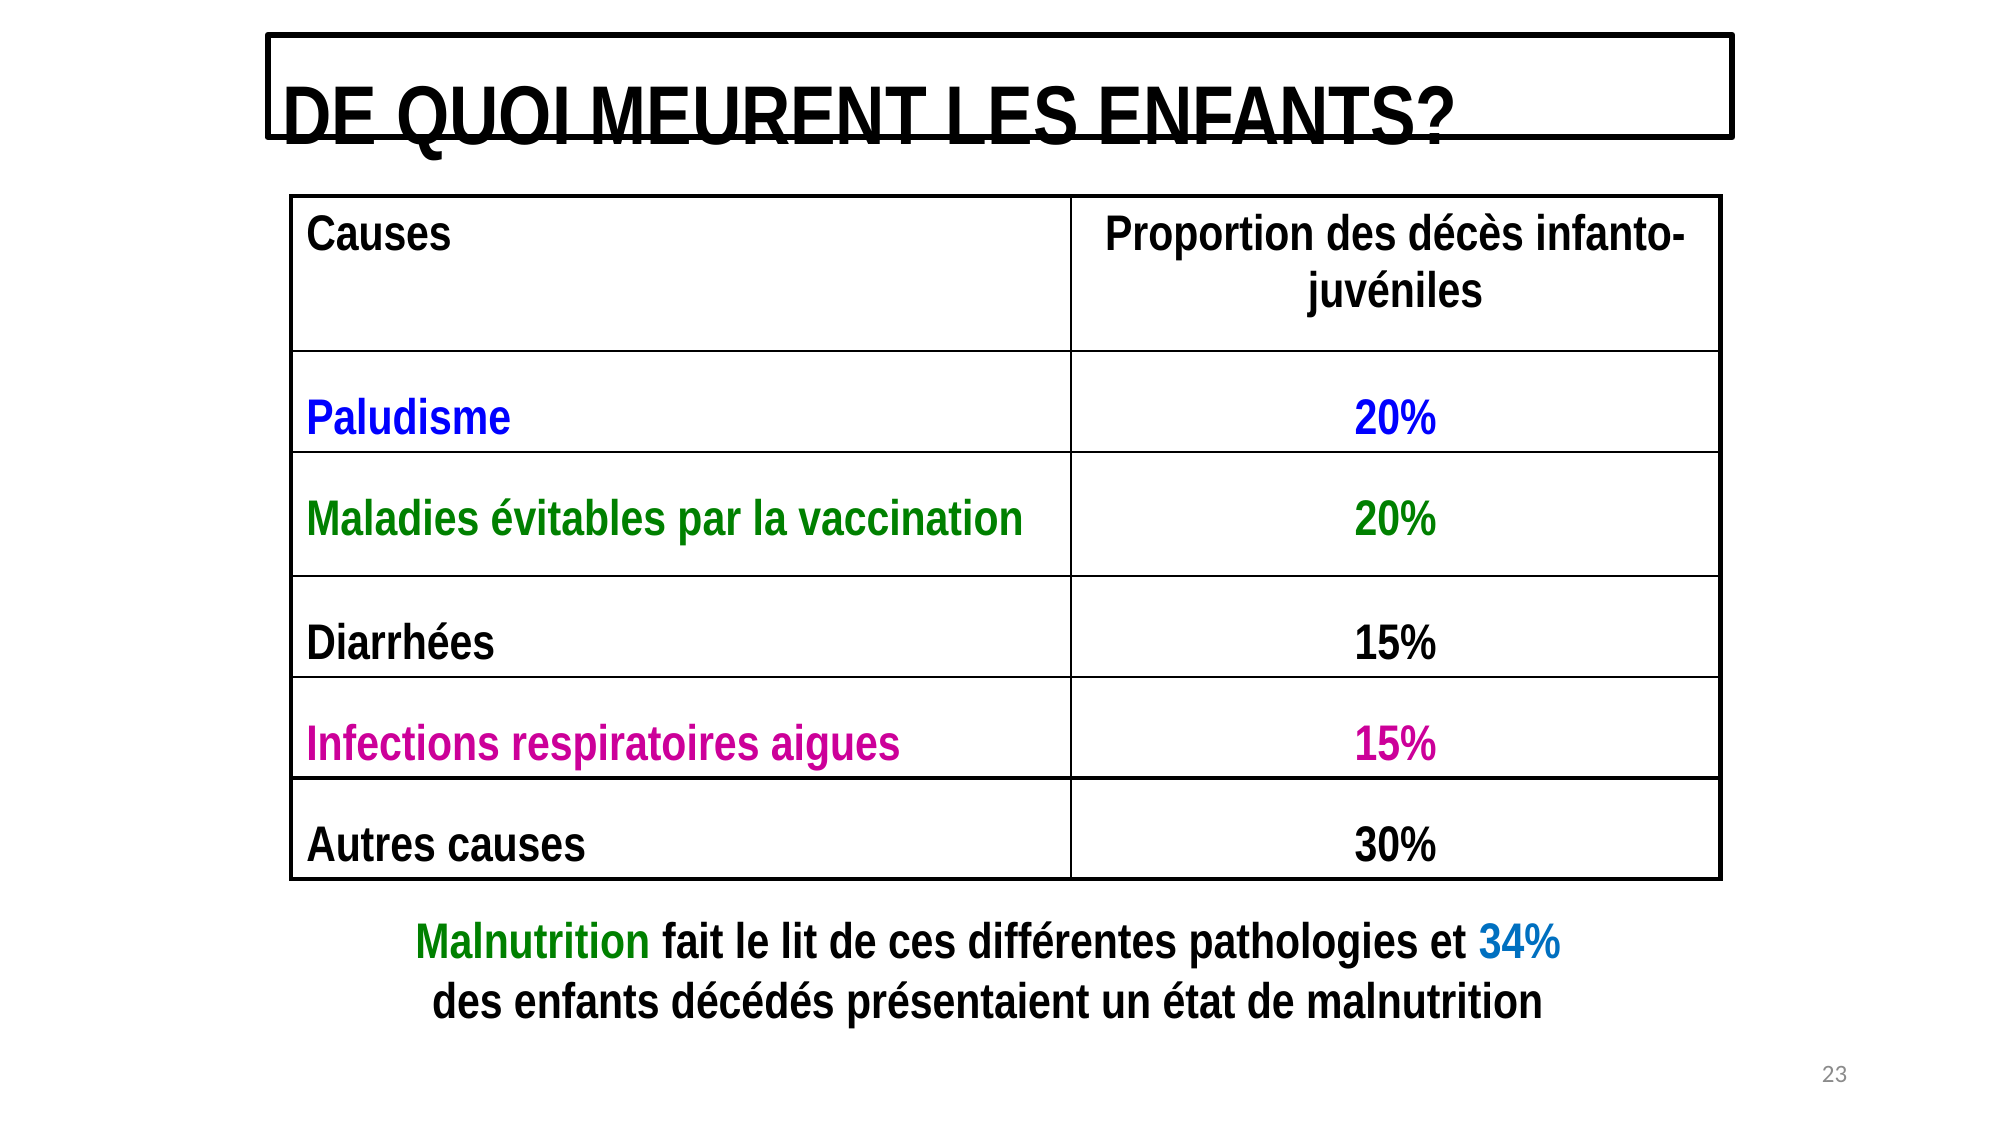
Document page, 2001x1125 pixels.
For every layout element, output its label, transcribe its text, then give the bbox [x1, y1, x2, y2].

table_cell 20% [1072, 352, 1718, 451]
table_cell Paludisme [293, 352, 1070, 451]
slide_number 23 [1412, 1042, 1863, 1103]
table_header Causes [293, 198, 1070, 350]
table_cell Diarrhées [293, 577, 1070, 676]
title DE QUOI MEURENT LES ENFANTS? [267, 35, 1733, 138]
table_cell Autres causes [293, 780, 1070, 877]
text_box Malnutrition fait le lit de ces différentes pathologies et 34% des enfants décédés présentaient un état de malnutrition [326, 902, 1650, 1035]
table_cell Maladies évitables par la vaccination [293, 453, 1070, 575]
table_cell 15% [1072, 678, 1718, 776]
table_cell 30% [1072, 780, 1718, 877]
table_cell 15% [1072, 577, 1718, 676]
table_header Proportion des décès infanto-juvéniles [1072, 198, 1718, 350]
table_cell 20% [1072, 453, 1718, 575]
table_cell Infections respiratoires aigues [293, 678, 1070, 776]
